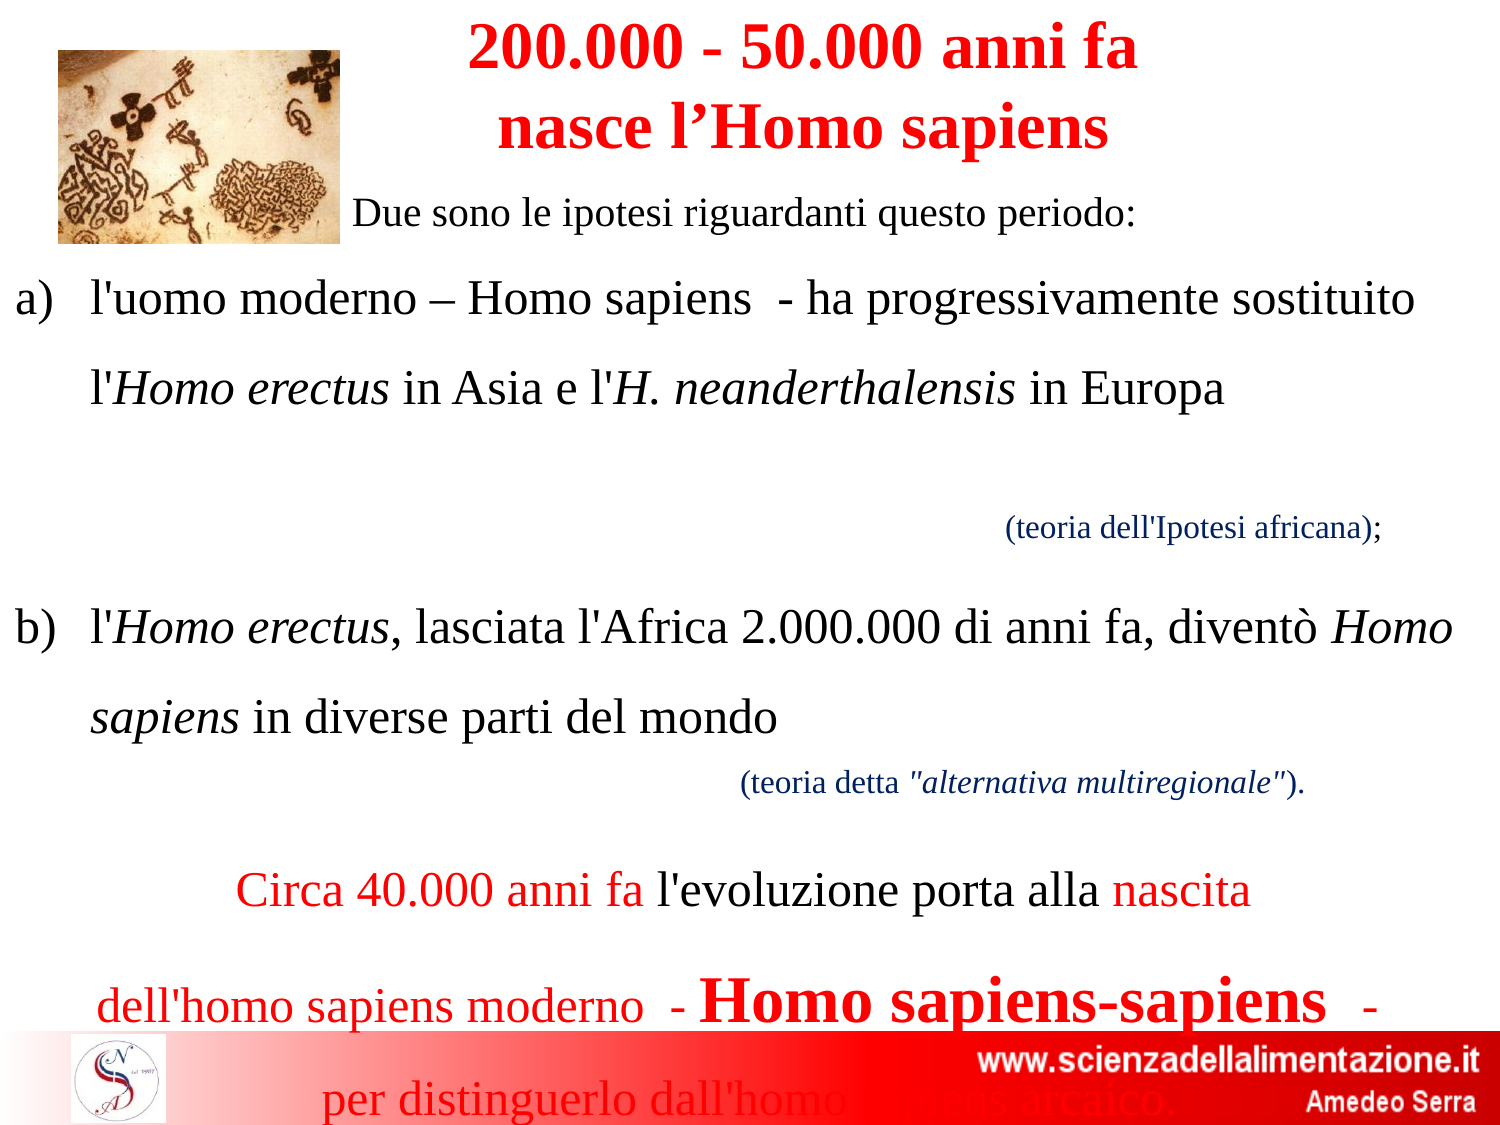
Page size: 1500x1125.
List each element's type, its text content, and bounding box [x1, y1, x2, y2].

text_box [0, 1030, 1500, 1125]
text_box Due sono le ipotesi riguardanti questo periodo: l'uomo moderno – Homo sapiens - ha progressivamente sostituito l'Homo erectus in Asia e l'H. neanderthalensis in Europa (teoria dell'Ipotesi africana); l'Homo erectus, lasciata l'Africa 2.000.000 di anni fa, diventò Homo sapiens in diverse parti del mondo (teoria detta "alternativa multiregionale"). Circa 40.000 anni fa l'evoluzione porta alla nascita dell'homo sapiens moderno - Homo sapiens-sapiens - per distinguerlo dall'homo sapiens arcaico. [0, 152, 1500, 1030]
title 200.000 - 50.000 anni fa nasce l’Homo sapiens [166, 0, 1442, 152]
picture [58, 50, 341, 245]
